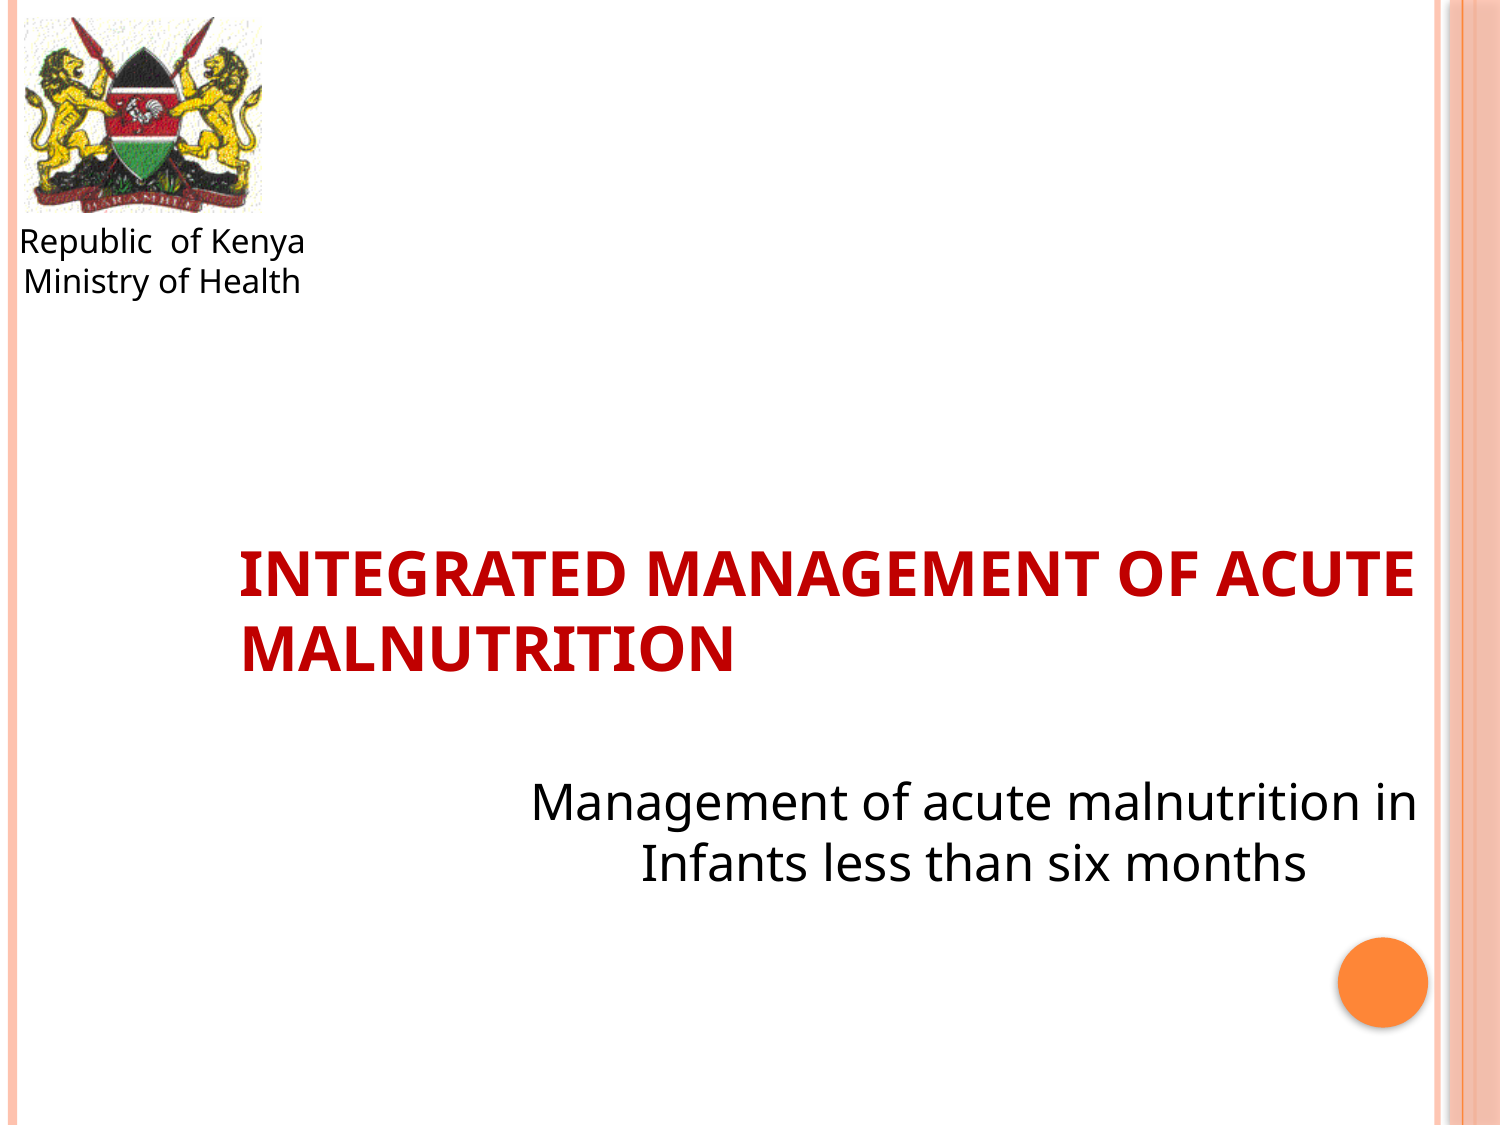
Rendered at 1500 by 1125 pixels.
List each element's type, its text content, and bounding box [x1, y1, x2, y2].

subtitle Management of acute malnutrition in Infants less than six months [449, 762, 1500, 901]
text_box Republic of Kenya Ministry of Health [0, 212, 325, 307]
title Integrated management of acute malnutrition [225, 450, 1500, 692]
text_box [24, 16, 263, 213]
